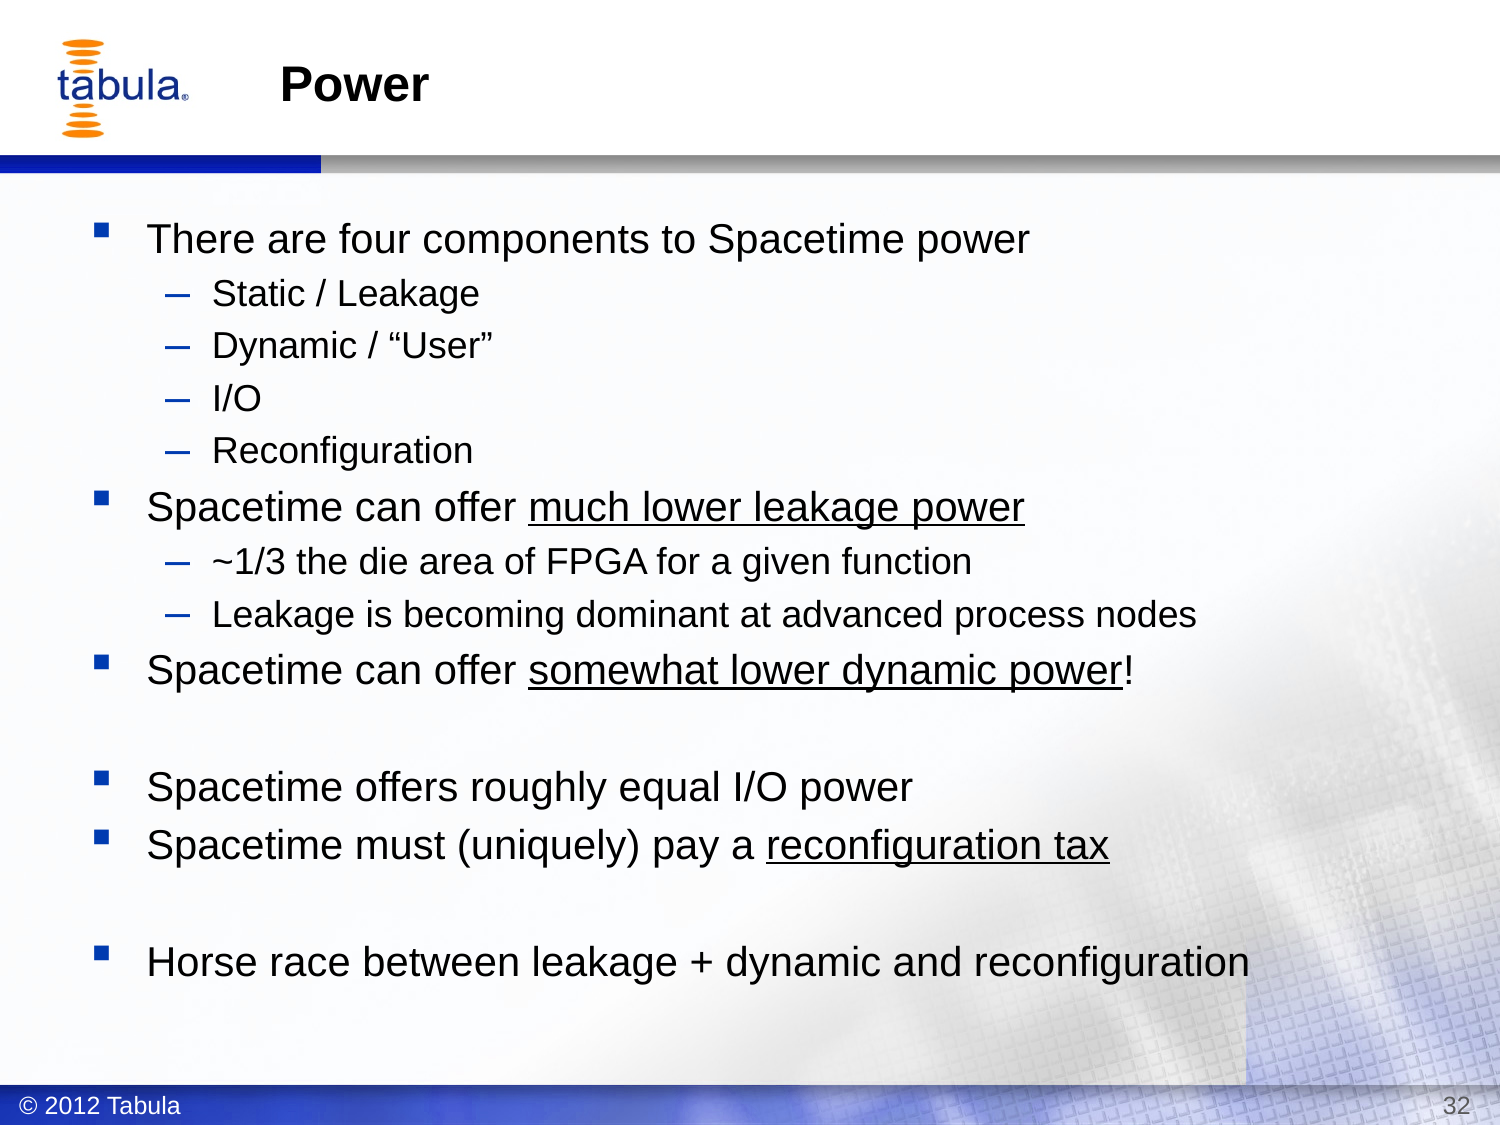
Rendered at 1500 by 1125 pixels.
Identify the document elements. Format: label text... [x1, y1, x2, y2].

picture [0, 0, 1500, 1125]
list There are four components to Spacetime power Static / Leakage Dynamic / “User” I/O Reconfiguration Spacetime can offer much lower leakage power ~1/3 the die area of FPGA for a given function Leakage is becoming dominant at advanced process nodes Spacetime can offer somewhat lower dynamic power! Spacetime offers roughly equal I/O power Spacetime must (uniquely) pay a reconfiguration tax Horse race between leakage + dynamic and reconfiguration [74, 203, 1426, 1042]
title Power [264, 20, 1463, 143]
slide_number 32 [1135, 1083, 1486, 1125]
footer © 2012 Tabula [4, 1082, 675, 1125]
